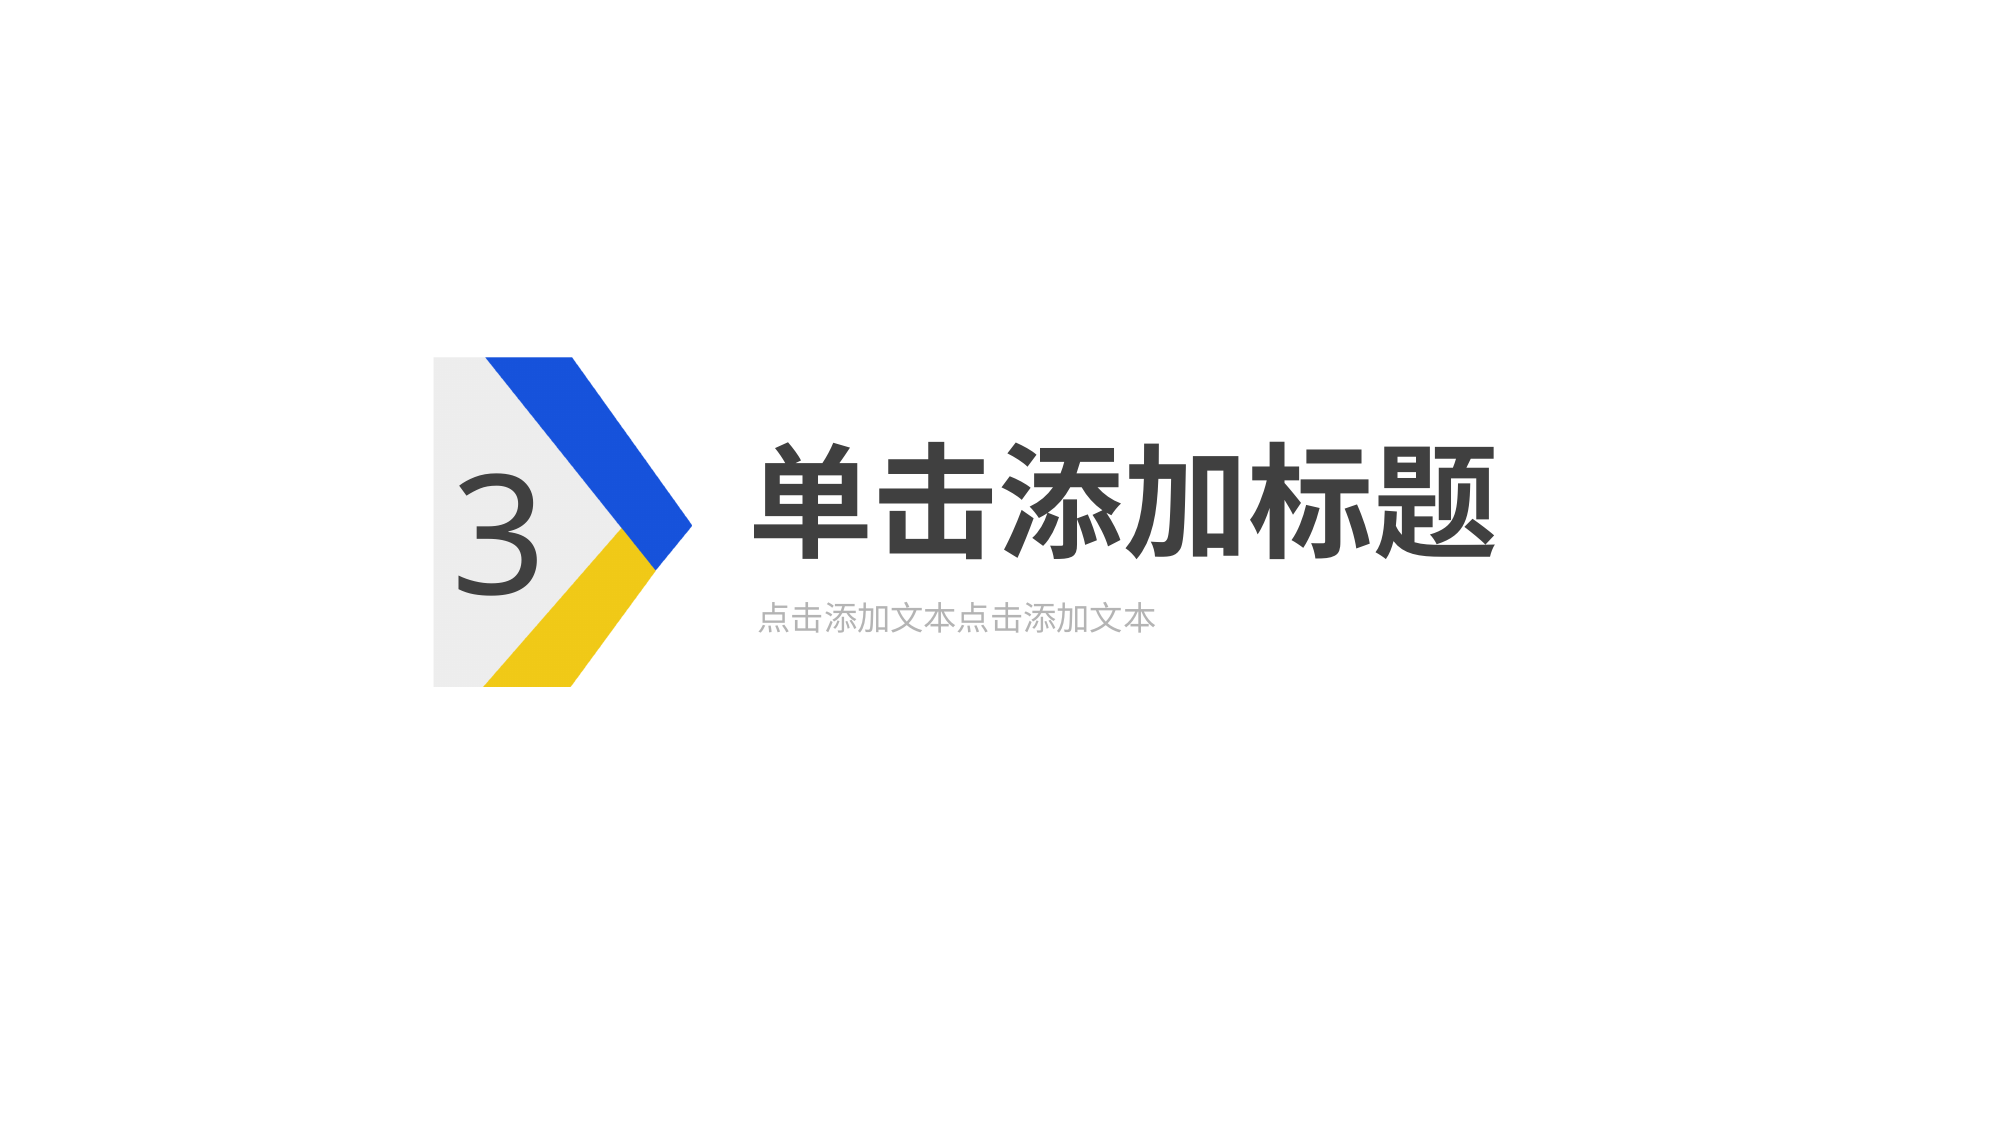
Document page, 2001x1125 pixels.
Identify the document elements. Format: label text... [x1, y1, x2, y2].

text_box 单击添加标题 [732, 415, 1514, 582]
picture [397, 358, 728, 686]
text_box 点击添加文本点击添加文本 [757, 589, 1239, 680]
